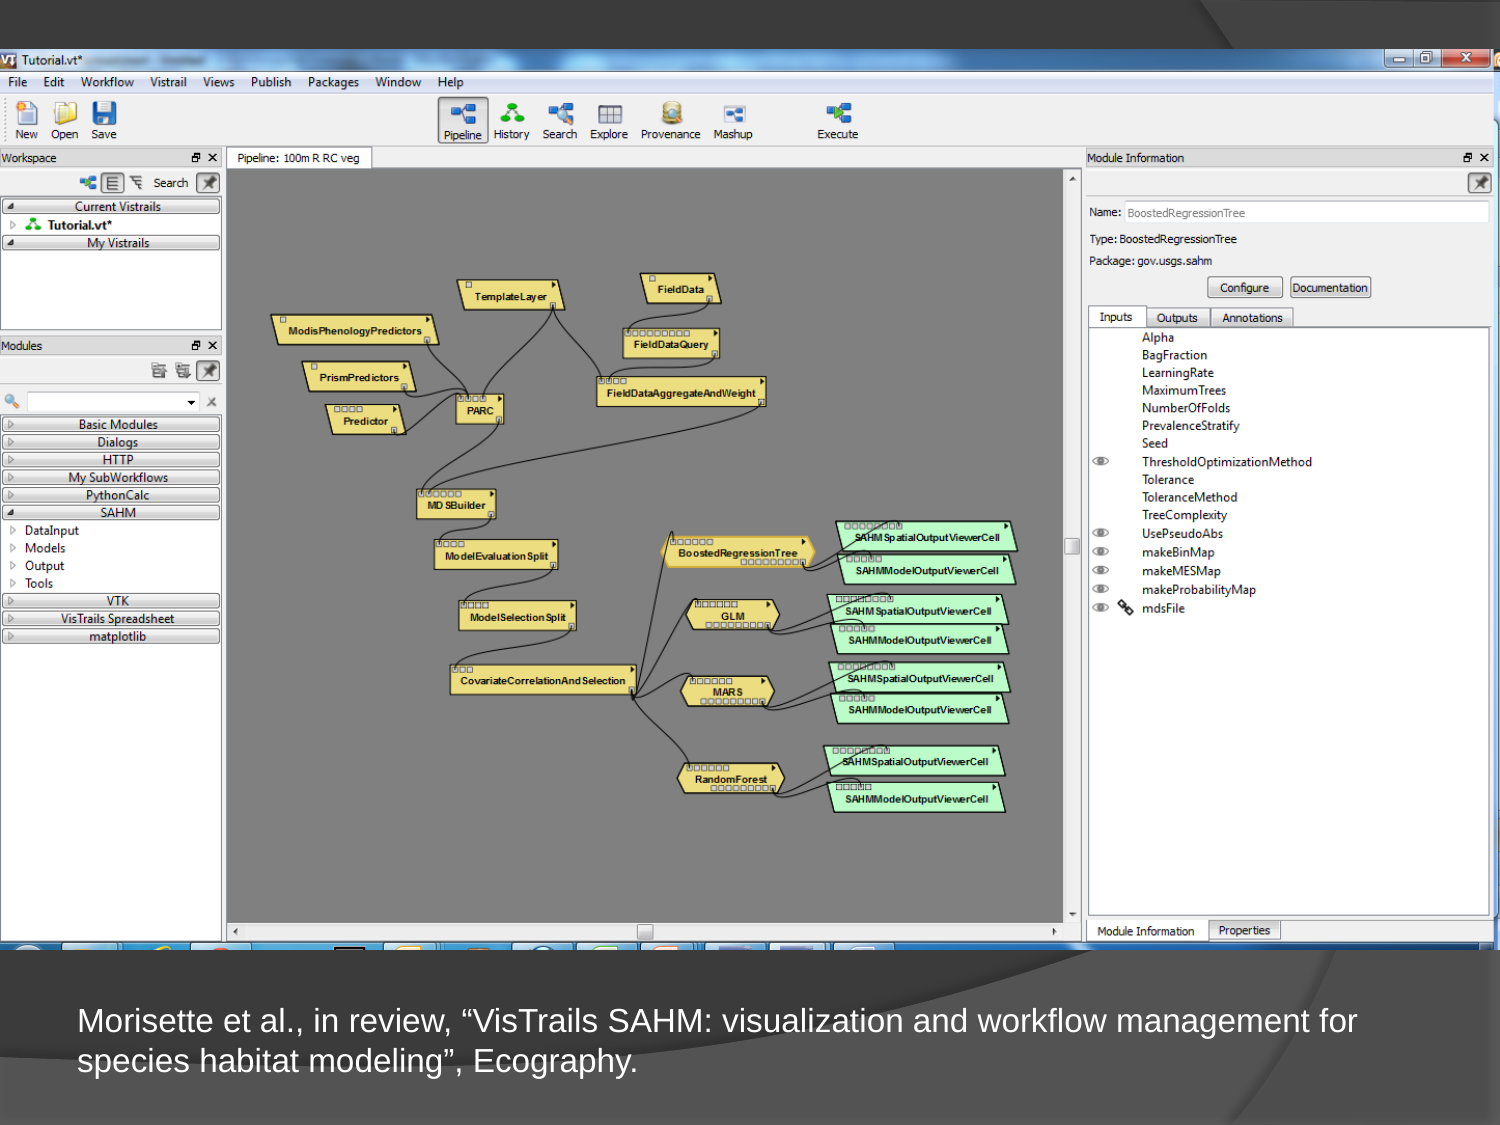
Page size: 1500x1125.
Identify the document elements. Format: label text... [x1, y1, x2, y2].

text_box Morisette et al., in review, “VisTrails SAHM: visualization and workflow management for species habitat modeling”, Ecography. [62, 991, 1425, 1087]
picture [0, 49, 1500, 951]
